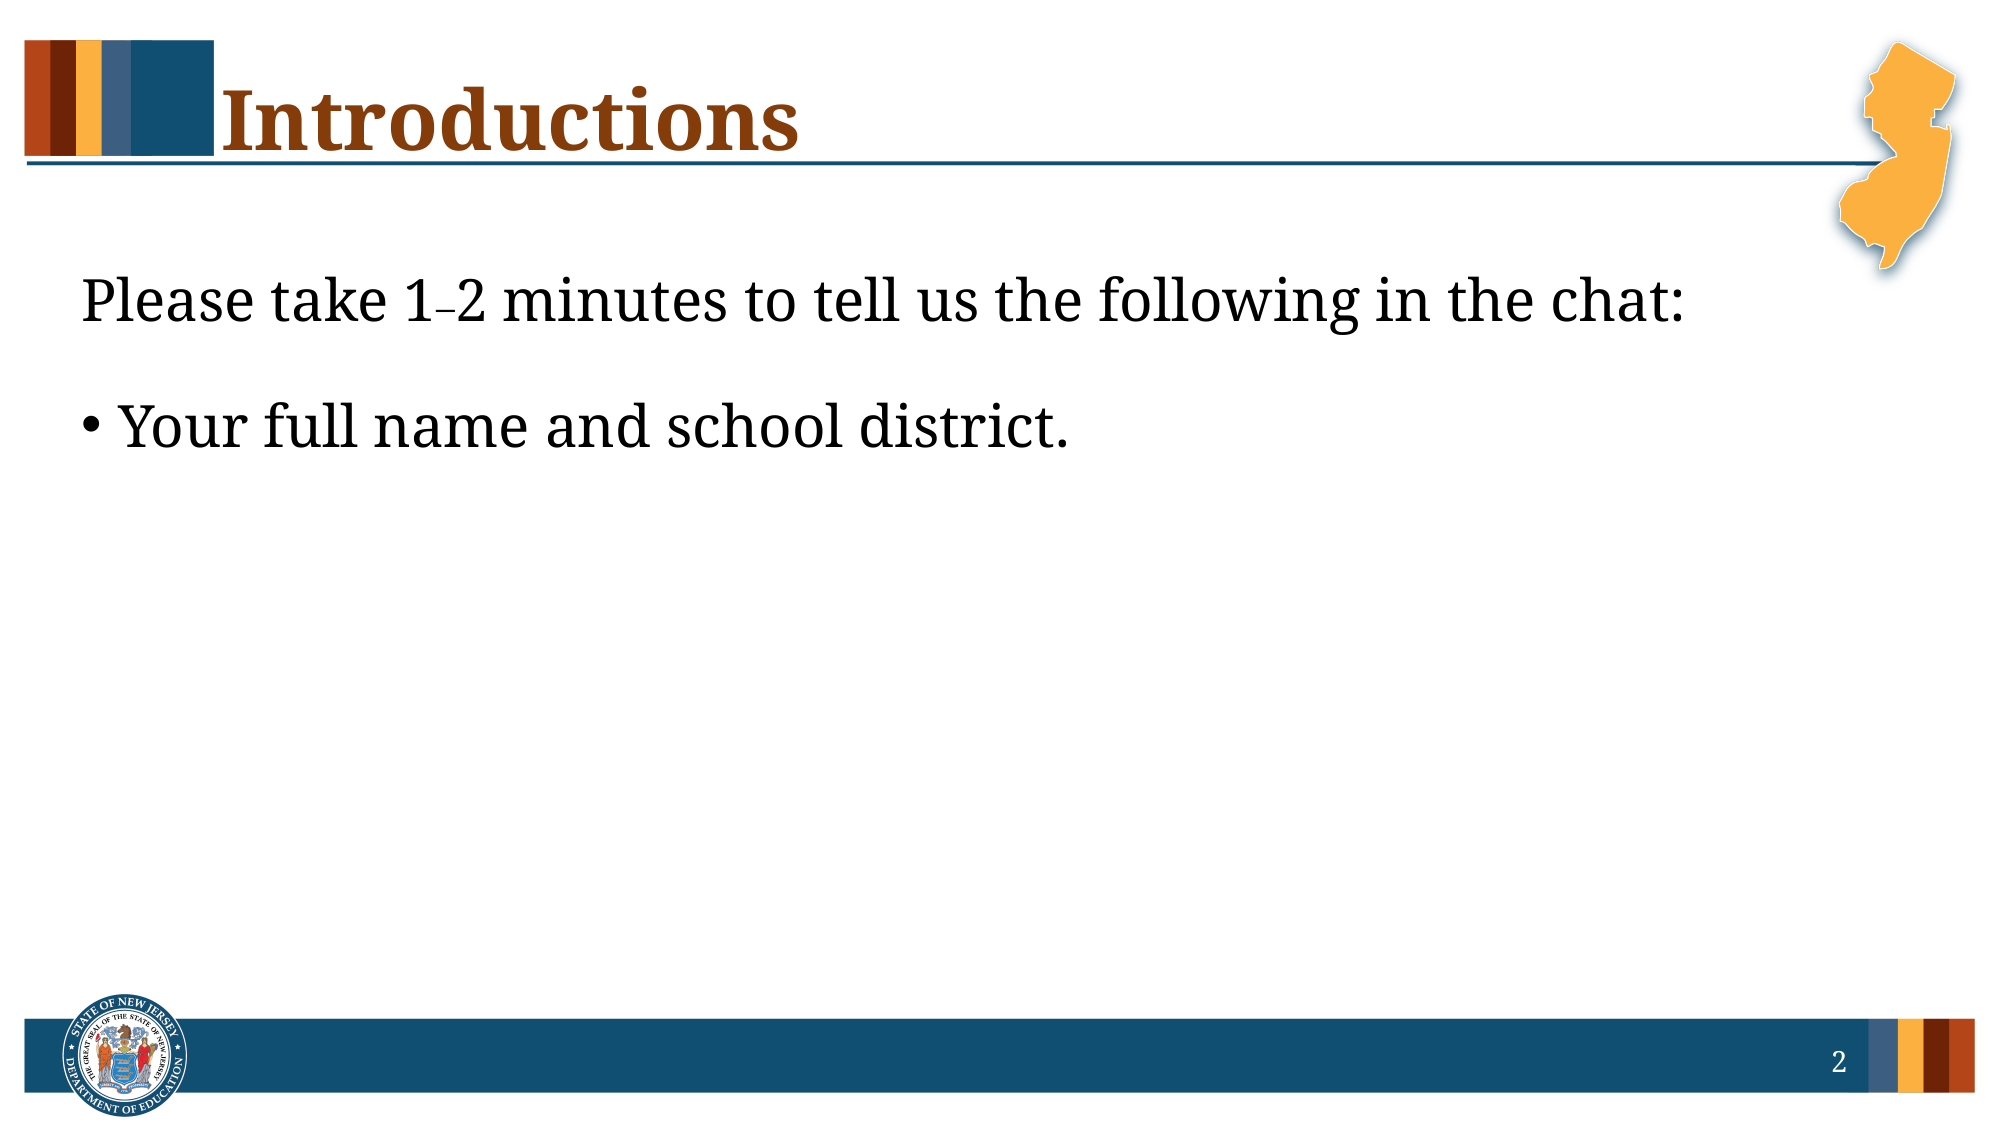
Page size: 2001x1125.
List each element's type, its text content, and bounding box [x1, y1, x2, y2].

title Introductions [206, 62, 1863, 185]
picture [24, 992, 1975, 1119]
picture [24, 26, 1976, 295]
slide_number 2 [1762, 1026, 1863, 1100]
list Please take 1–2 minutes to tell us the following in the chat: Your full name and school district. [66, 250, 1926, 1001]
